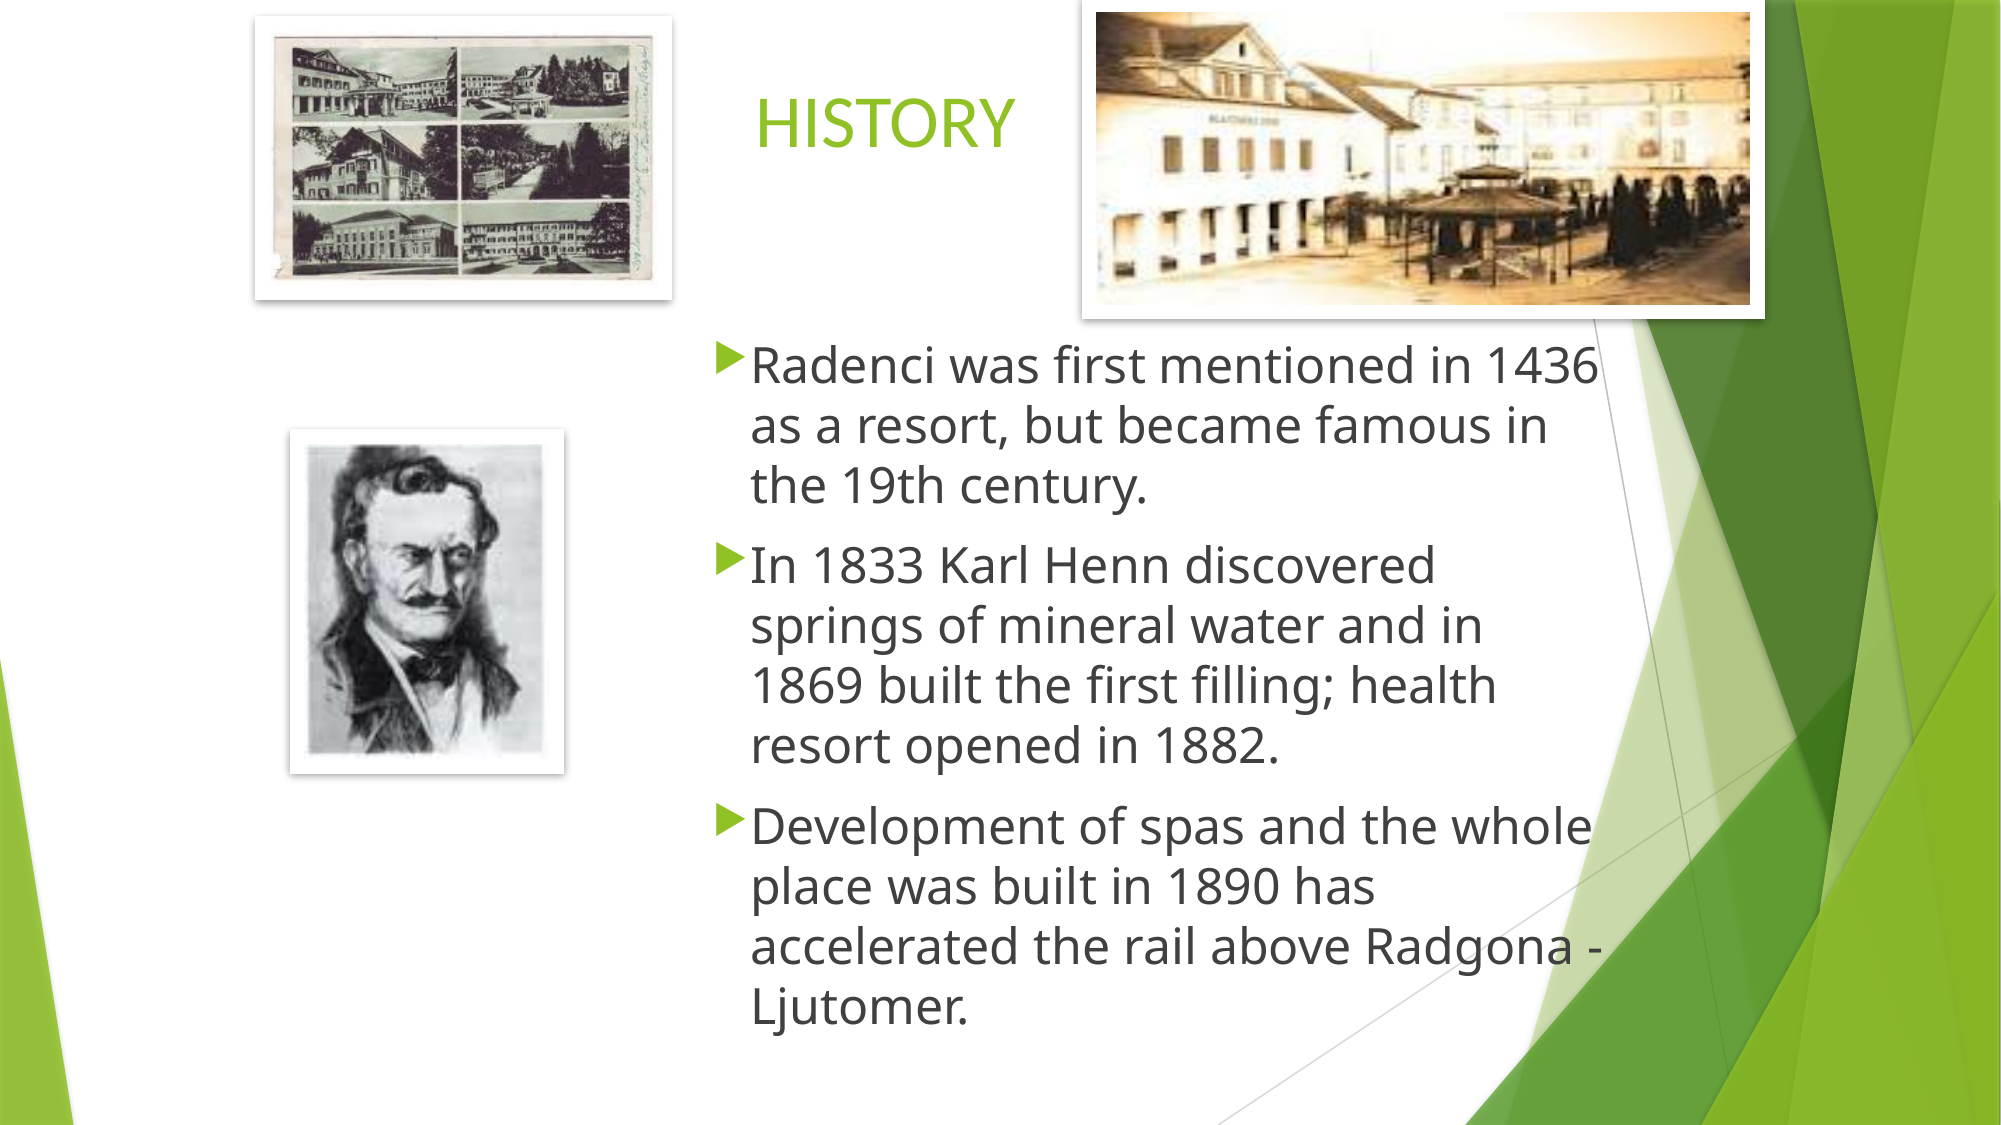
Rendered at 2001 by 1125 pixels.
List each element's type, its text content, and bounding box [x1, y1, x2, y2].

picture [269, 30, 658, 287]
picture [1095, 11, 1751, 306]
picture [303, 443, 551, 760]
list Radenci was first mentioned in 1436 as a resort, but became famous in the 19th century. In 1833 Karl Henn discovered springs of mineral water and in 1869 built the first filling; health resort opened in 1882. Development of spas and the whole place was built in 1890 has accelerated the rail above Radgona - Ljutomer. [397, 325, 1623, 1125]
title HISTORY [677, 64, 1076, 253]
